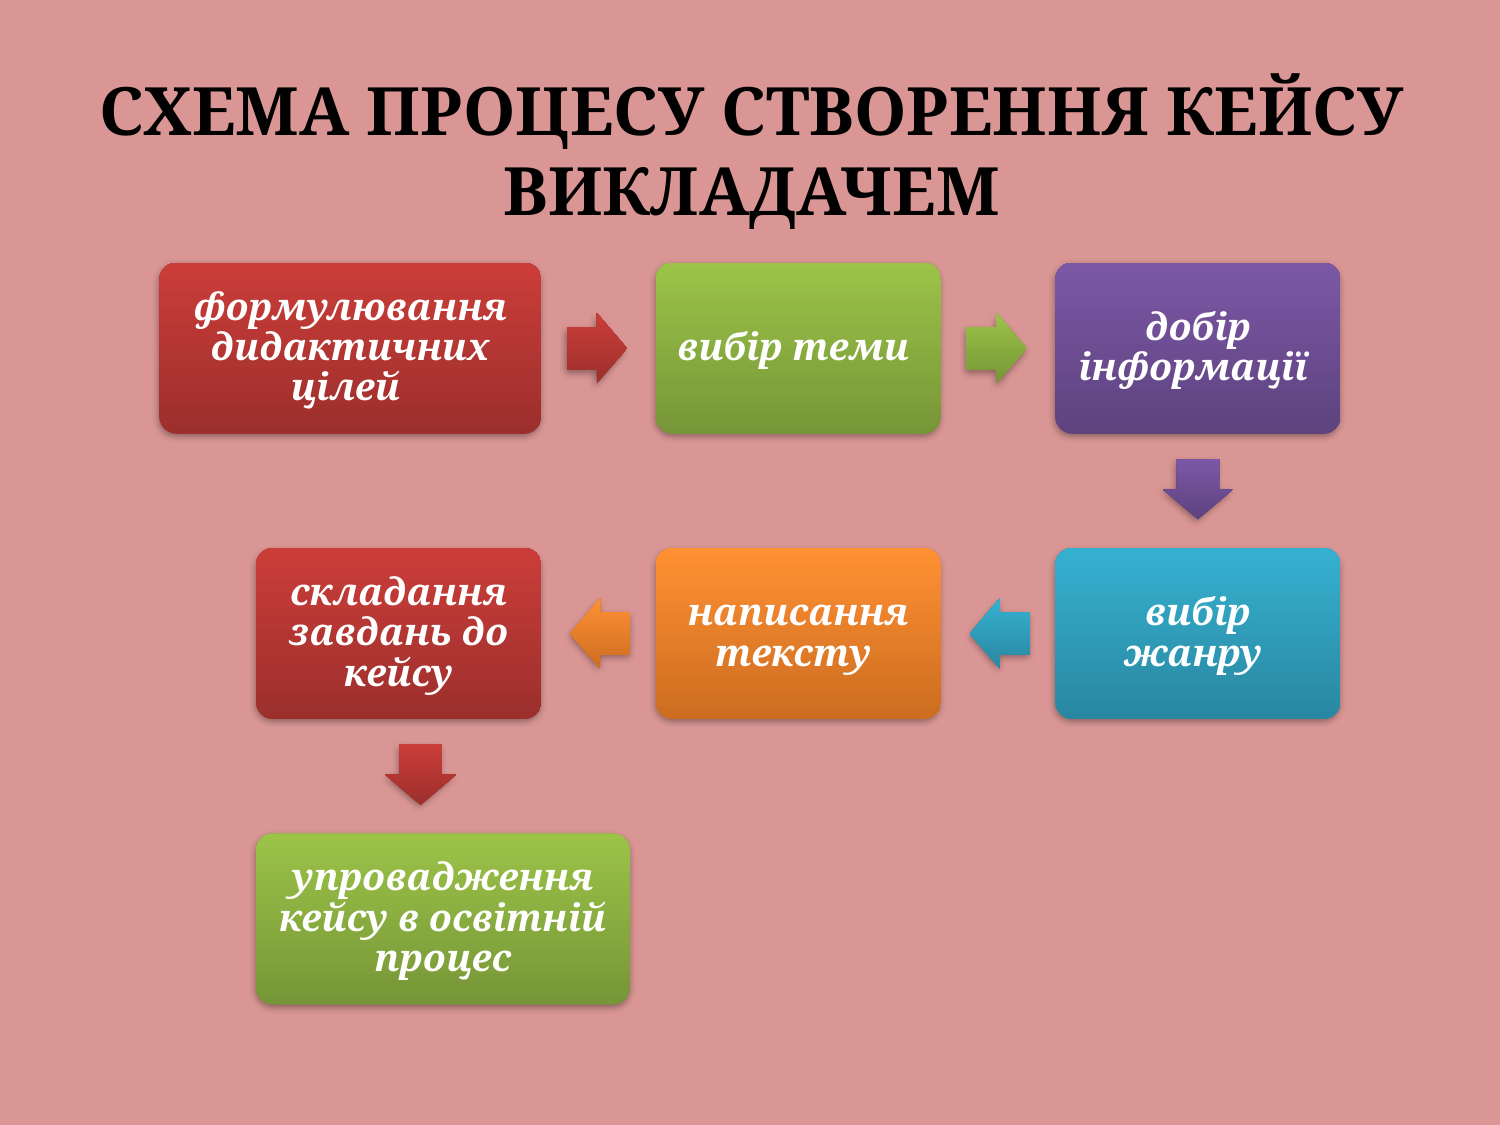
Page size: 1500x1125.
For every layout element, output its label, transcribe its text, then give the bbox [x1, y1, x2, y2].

title Схема процесу створення кейсу викладачем [76, 54, 1427, 243]
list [74, 262, 1426, 1006]
